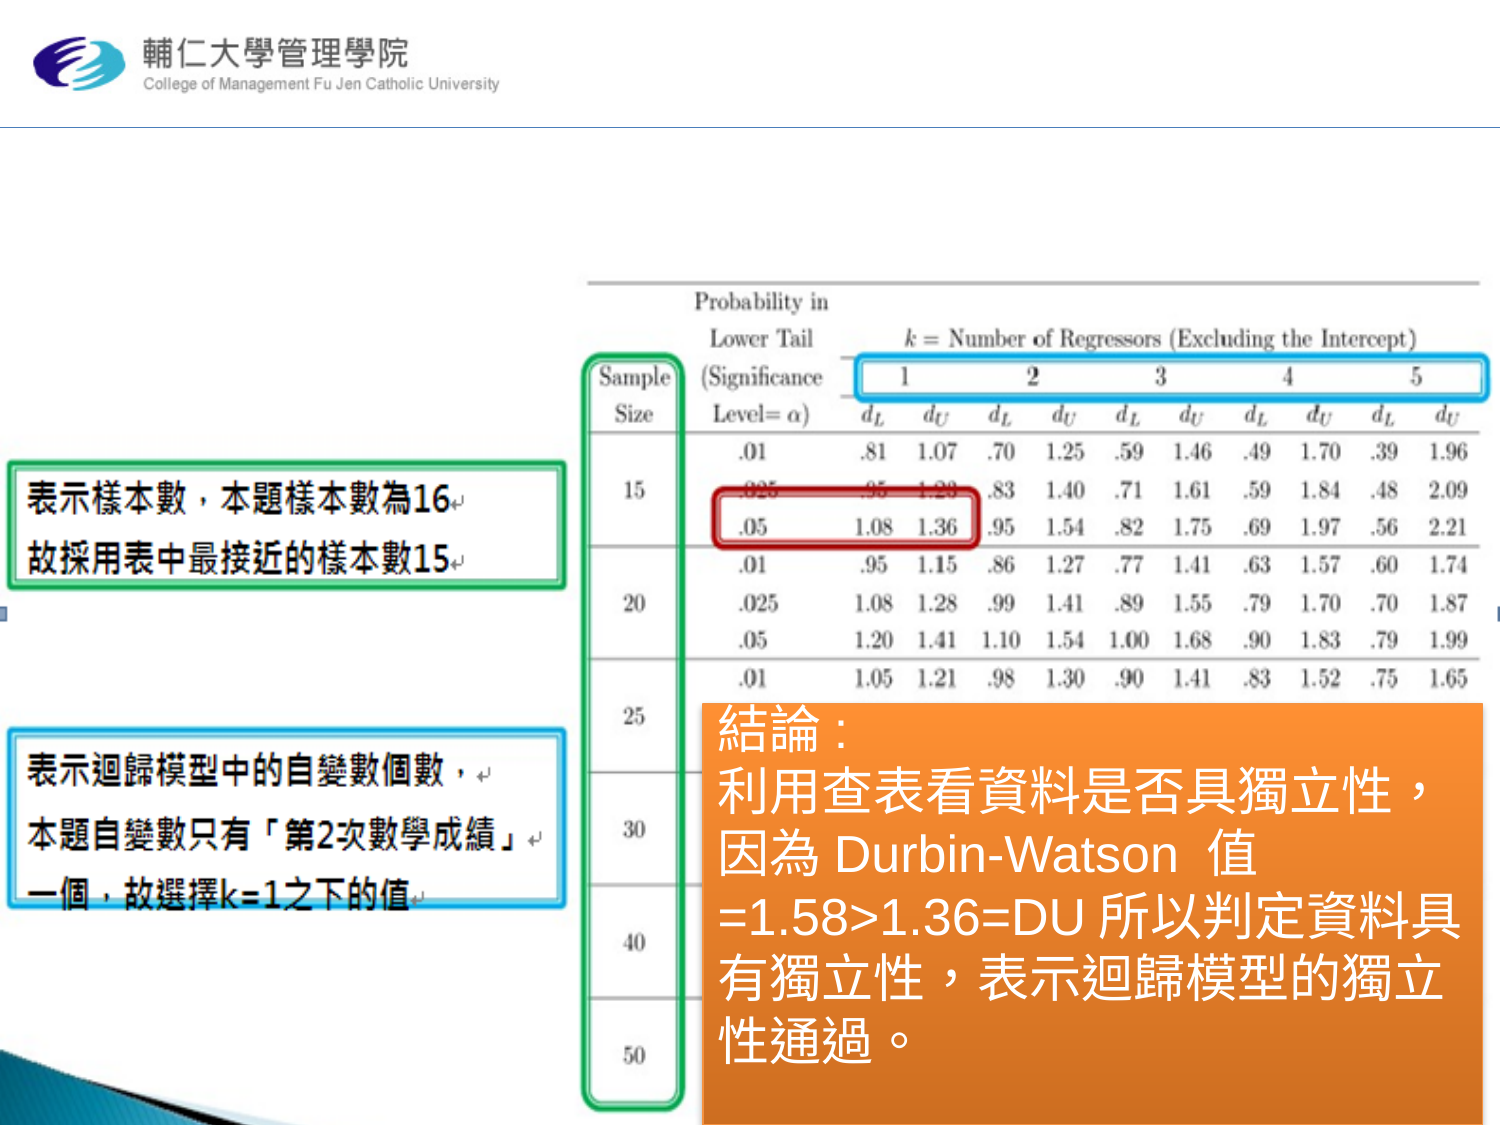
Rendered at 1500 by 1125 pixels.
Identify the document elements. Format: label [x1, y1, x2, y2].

list [0, 195, 1500, 1125]
picture [17, 18, 522, 114]
